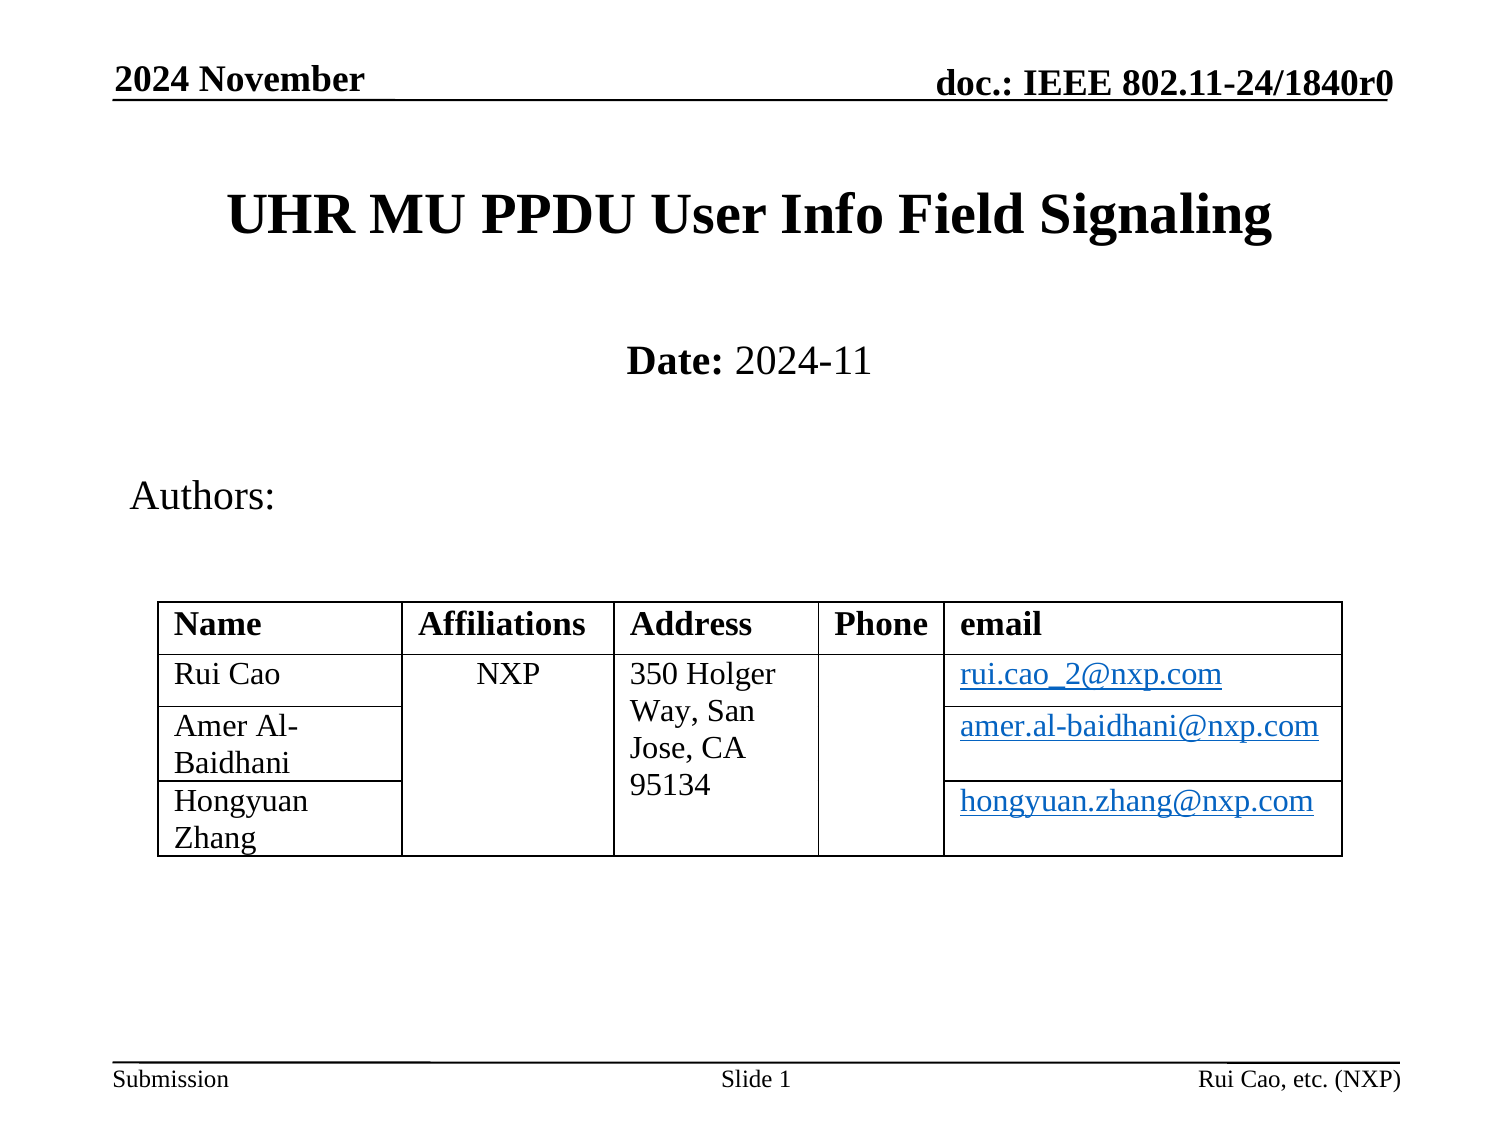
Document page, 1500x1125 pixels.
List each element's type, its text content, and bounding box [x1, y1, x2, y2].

title UHR MU PPDU User Info Field Signaling [112, 122, 1388, 298]
footer Rui Cao, etc. (NXP) [878, 1061, 1402, 1093]
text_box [135, 601, 1414, 985]
text_box Authors: [114, 460, 352, 524]
list Date: 2024-11 [112, 324, 1388, 1000]
slide_number Slide 1 [712, 1061, 800, 1123]
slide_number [114, 54, 423, 100]
